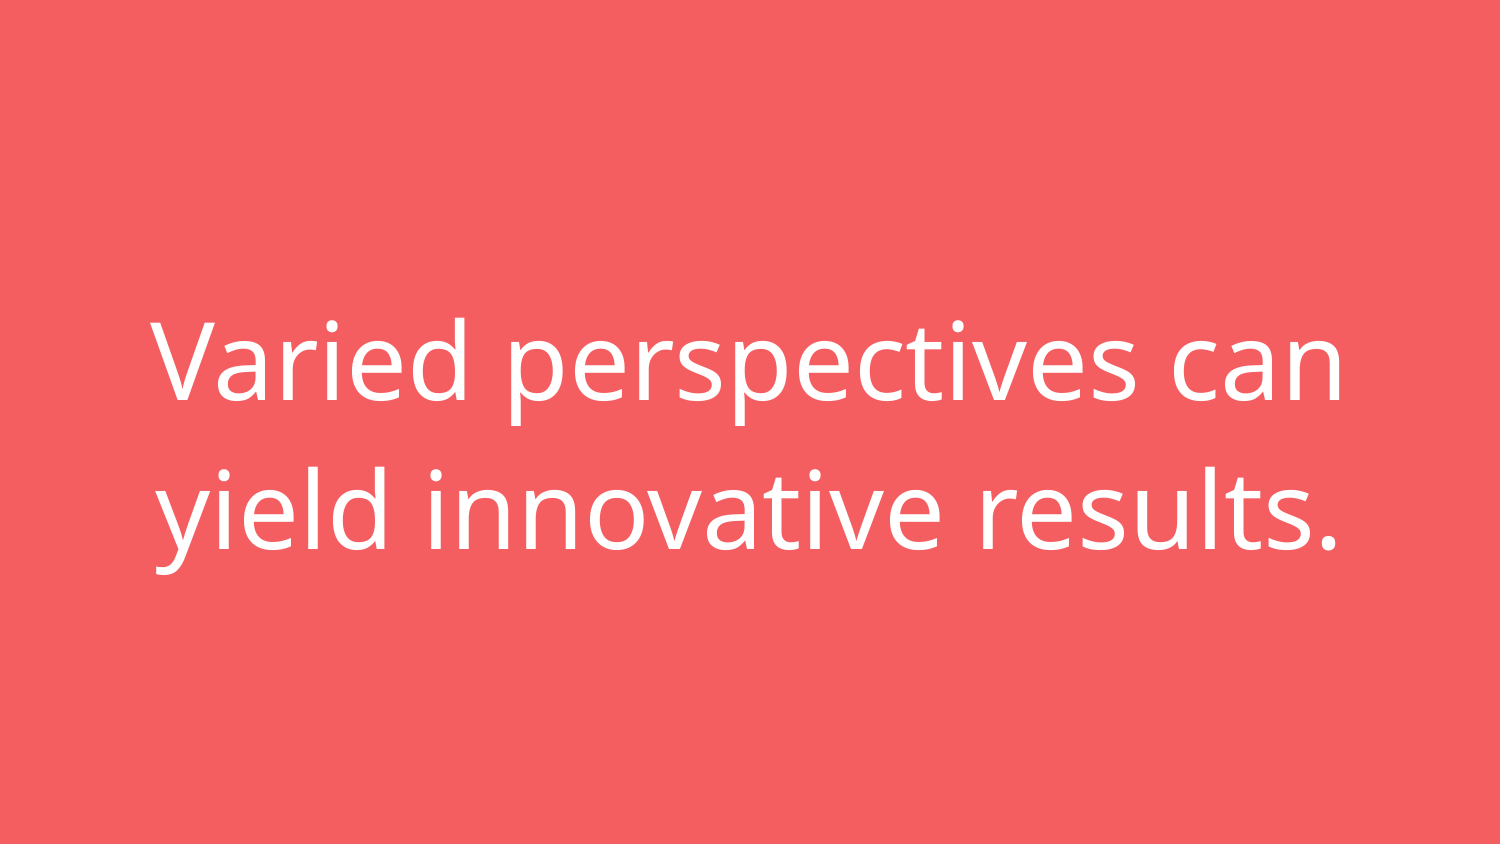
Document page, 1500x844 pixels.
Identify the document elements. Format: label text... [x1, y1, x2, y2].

title Varied perspectives can yield innovative results. [83, 274, 1417, 570]
